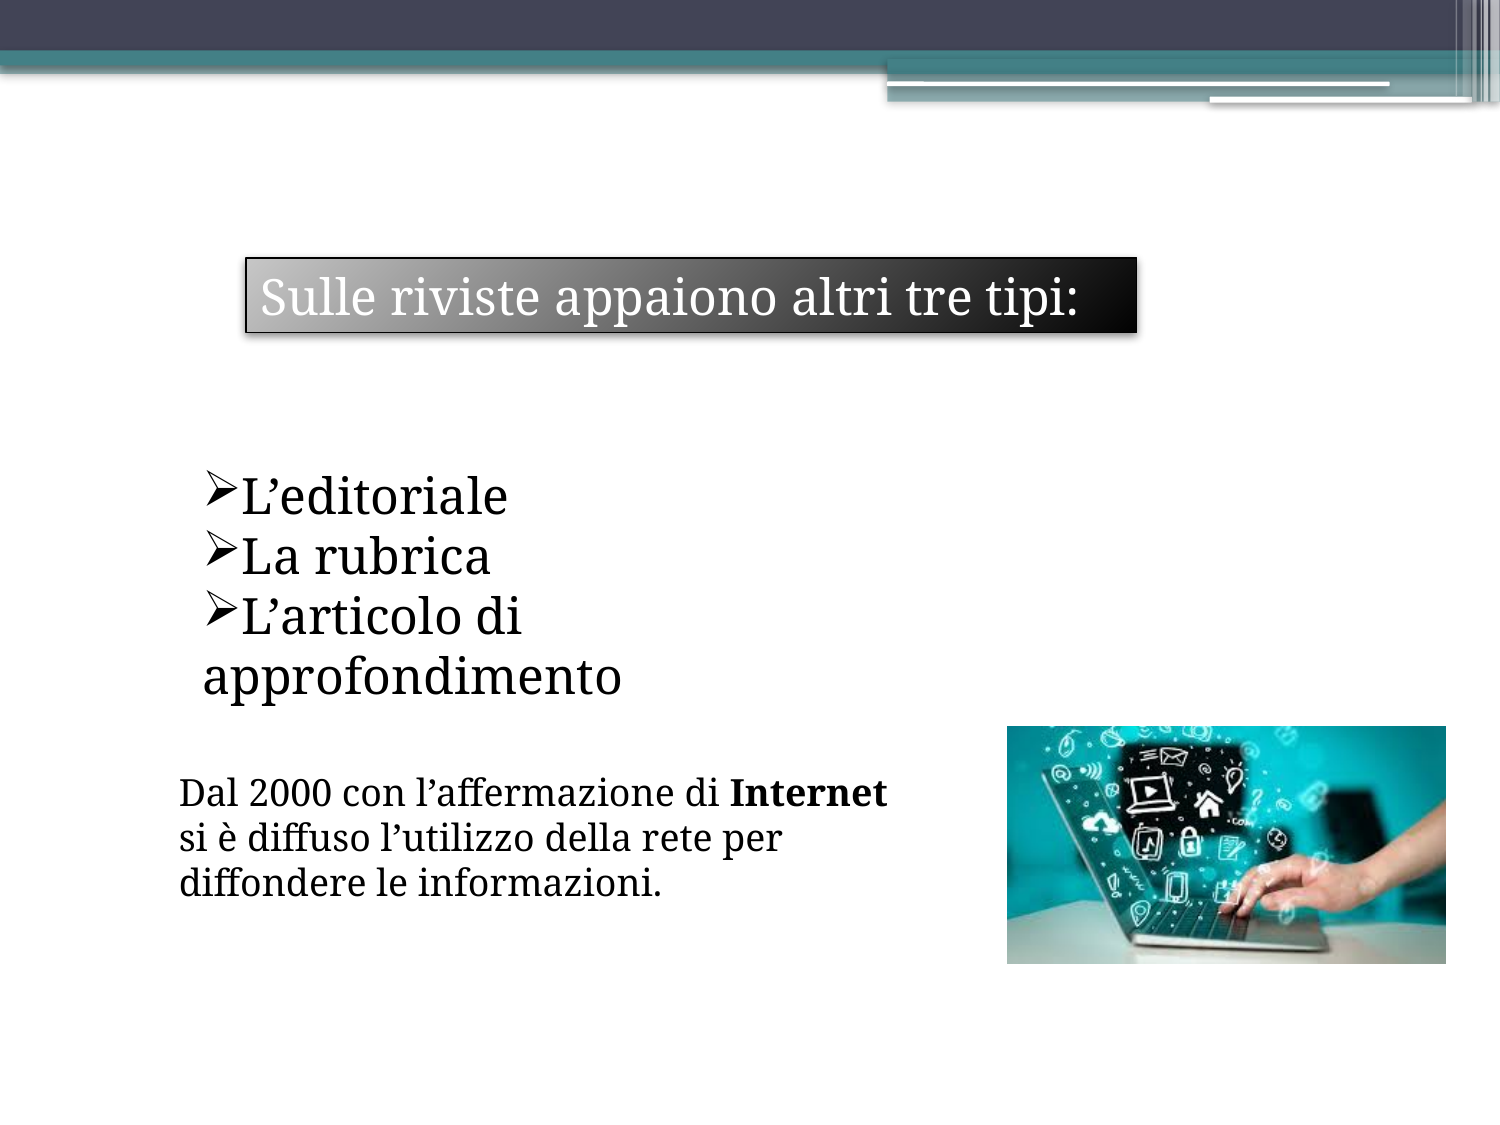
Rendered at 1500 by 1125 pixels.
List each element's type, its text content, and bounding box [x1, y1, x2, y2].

text_box Sulle riviste appaiono altri tre tipi: [245, 257, 1137, 333]
text_box Dal 2000 con l’affermazione di Internet si è diffuso l’utilizzo della rete per diffondere le informazioni. [164, 761, 926, 912]
text_box L’editoriale La rubrica L’articolo di approfondimento [187, 456, 926, 712]
picture [1007, 726, 1447, 964]
